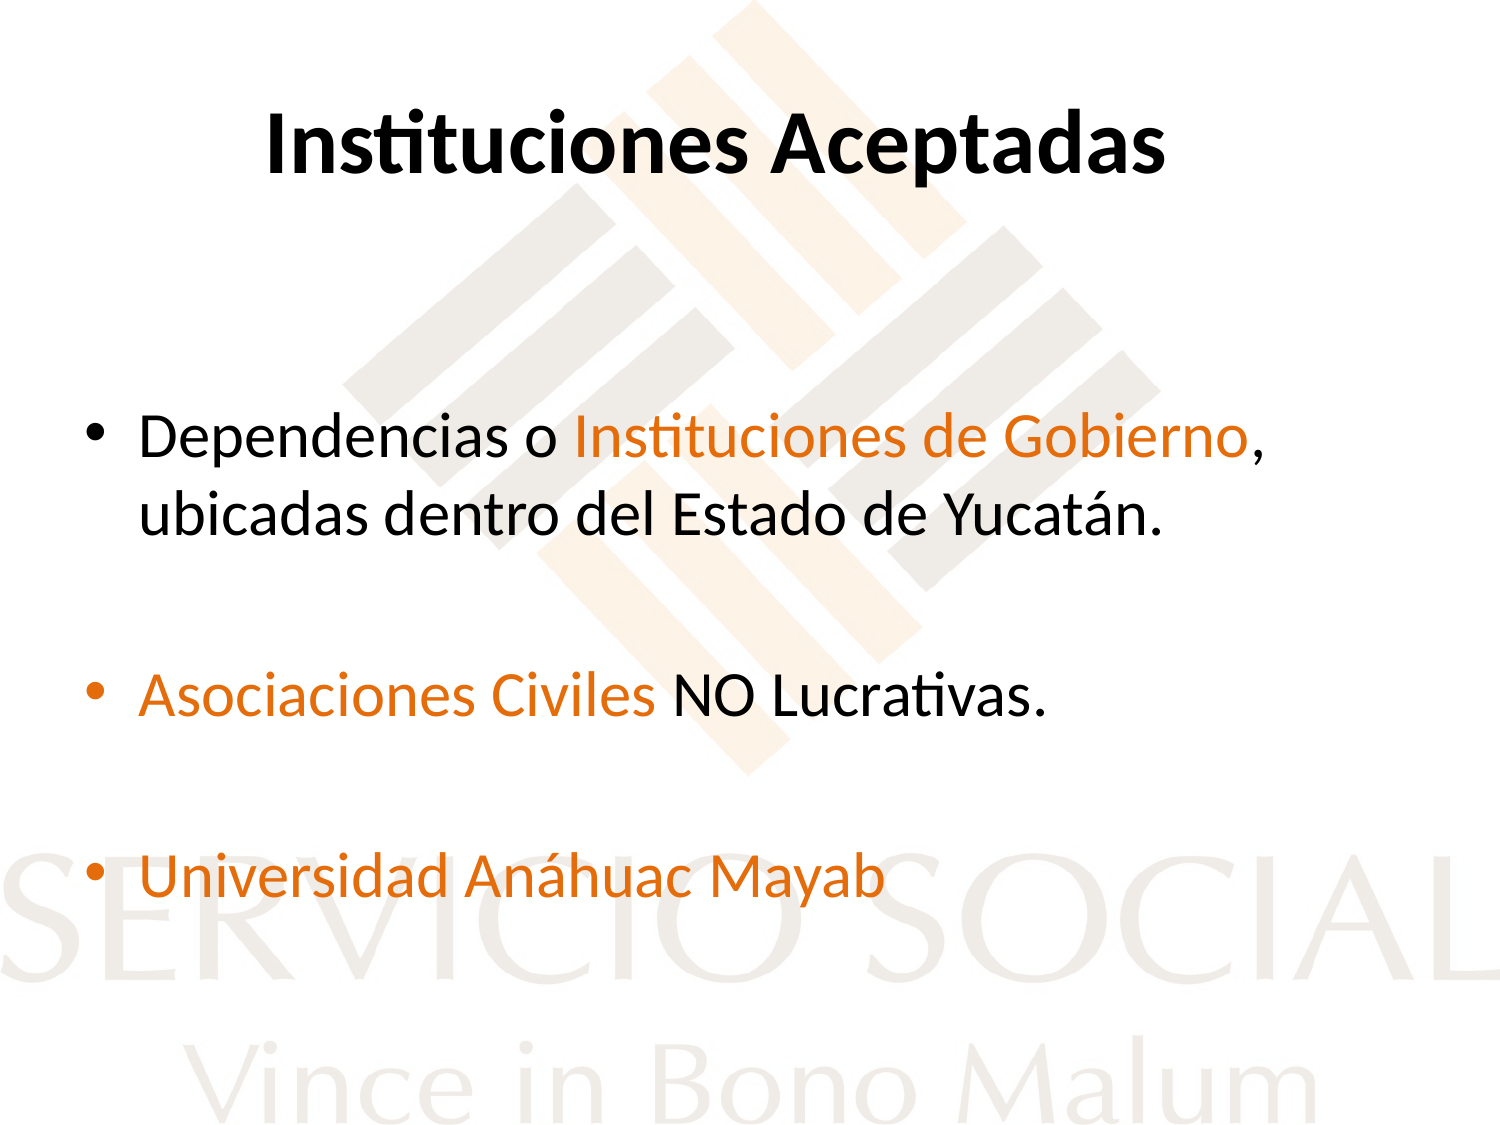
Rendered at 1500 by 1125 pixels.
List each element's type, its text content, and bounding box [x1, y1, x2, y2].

list Dependencias o Instituciones de Gobierno, ubicadas dentro del Estado de Yucatán. Asociaciones Civiles NO Lucrativas. Universidad Anáhuac Mayab [69, 385, 1420, 923]
title Instituciones Aceptadas [41, 42, 1392, 231]
